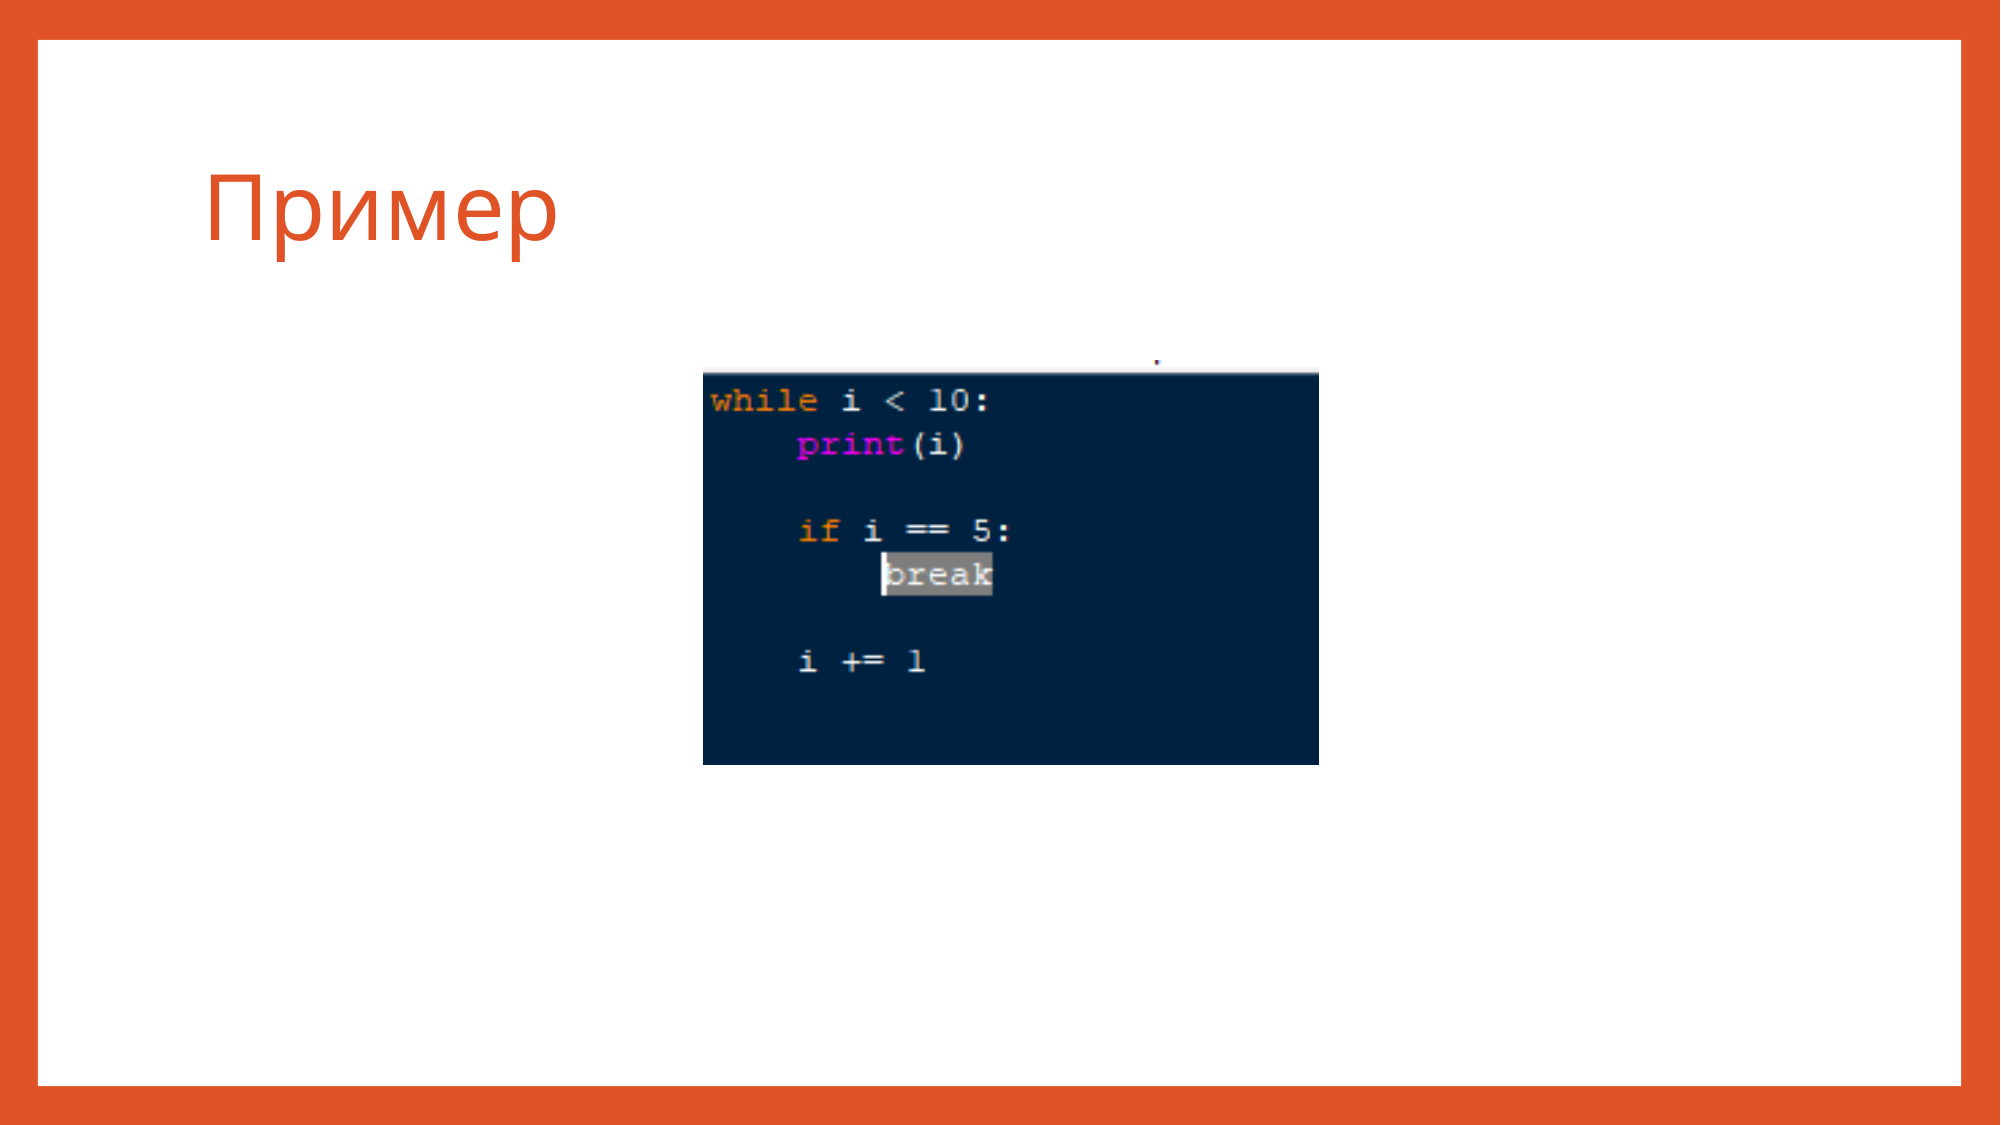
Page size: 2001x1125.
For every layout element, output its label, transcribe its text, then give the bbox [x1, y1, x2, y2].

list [703, 360, 1319, 765]
title Пример [187, 99, 1808, 323]
